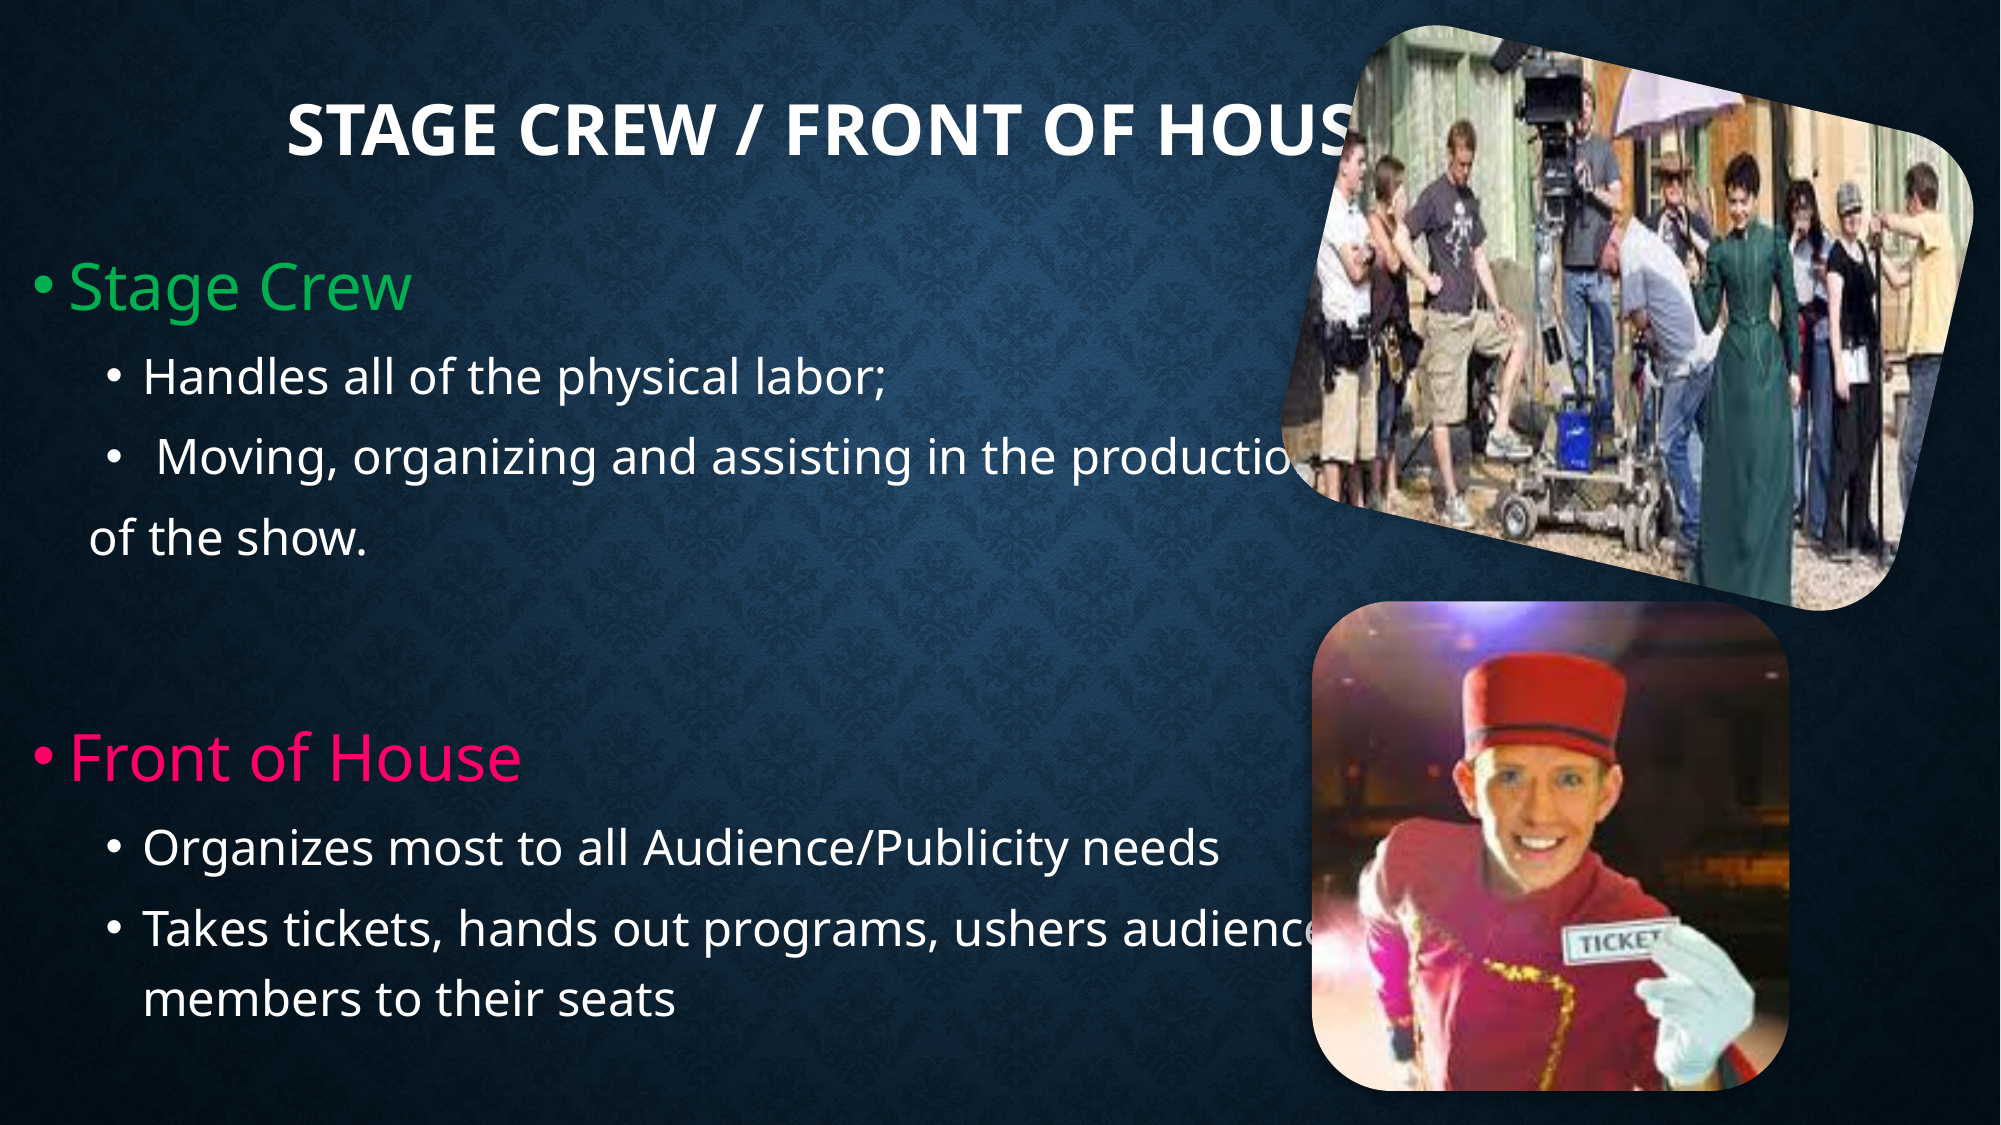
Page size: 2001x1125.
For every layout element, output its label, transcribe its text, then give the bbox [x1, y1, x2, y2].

picture [1281, 25, 1974, 1092]
title Stage Crew / Front of House [17, 0, 1668, 221]
list Stage Crew Handles all of the physical labor; Moving, organizing and assisting in the production of the show. Front of House Organizes most to all Audience/Publicity needs Takes tickets, hands out programs, ushers audience members to their seats [17, 221, 1357, 1105]
